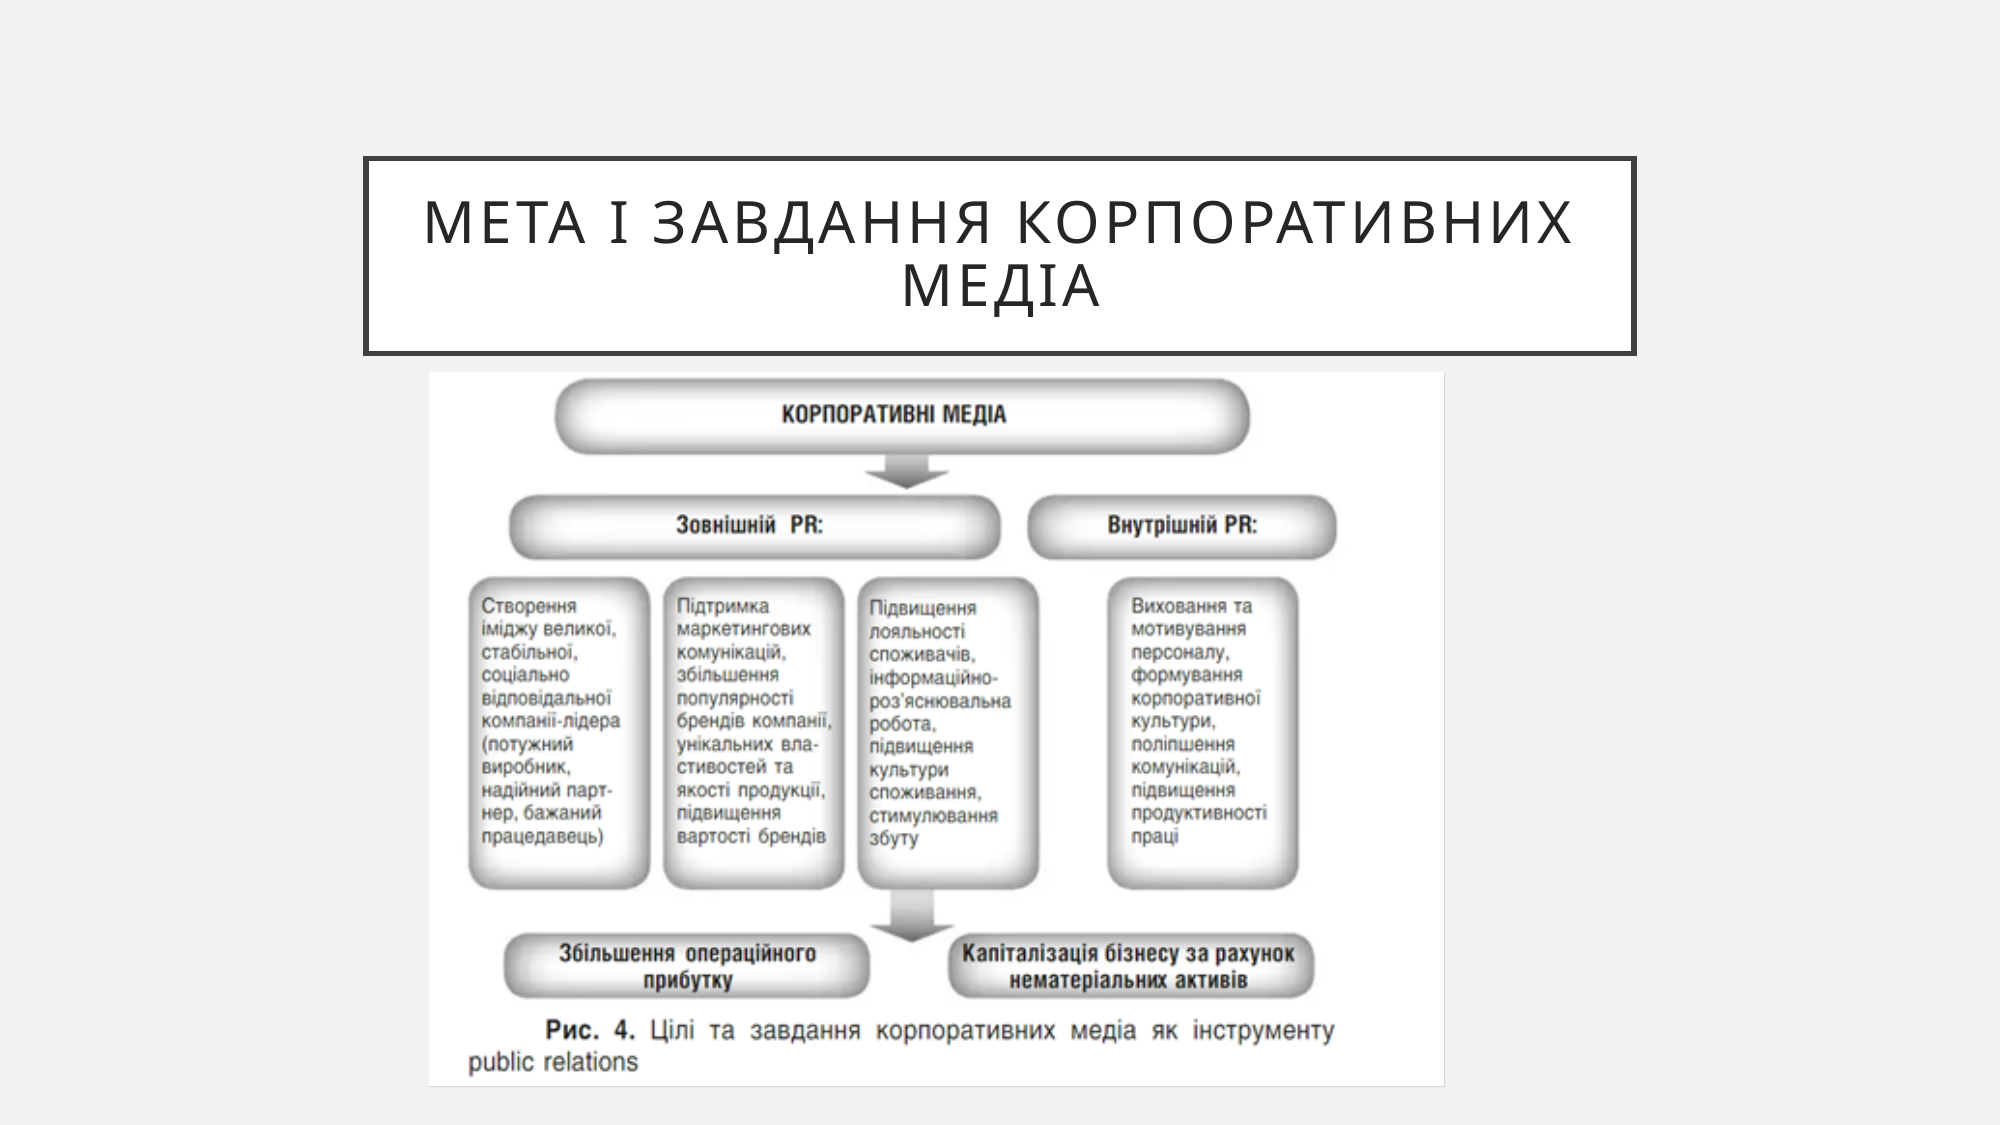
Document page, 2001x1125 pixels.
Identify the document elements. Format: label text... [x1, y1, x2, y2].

title Мета і завдання корпоративних медіа [363, 156, 1637, 356]
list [429, 372, 1447, 1089]
